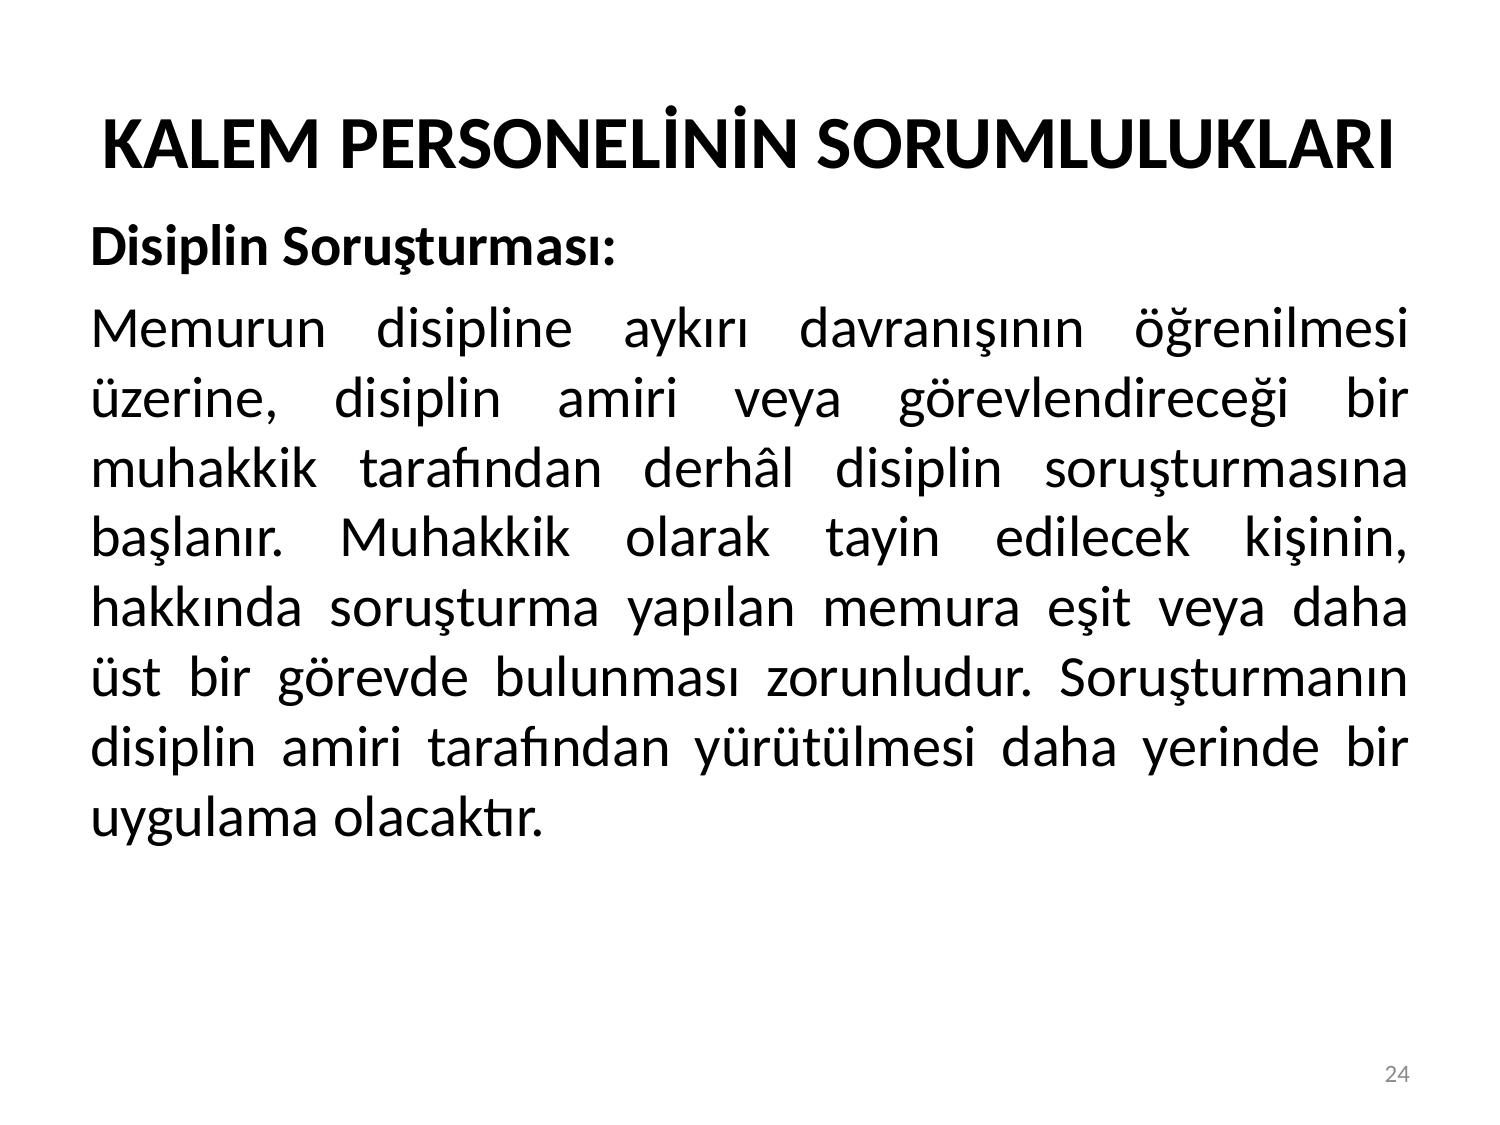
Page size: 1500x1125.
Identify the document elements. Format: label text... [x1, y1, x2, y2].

slide_number 24 [1074, 1042, 1425, 1103]
list Disiplin Soruşturması: Memurun disipline aykırı davranışının öğrenilmesi üzerine, disiplin amiri veya görevlendireceği bir muhakkik tarafından derhâl disiplin soruşturmasına başlanır. Muhakkik olarak tayin edilecek kişinin, hakkında soruşturma yapılan memura eşit veya daha üst bir görevde bulunması zorunludur. Soruşturmanın disiplin amiri tarafından yürütülmesi daha yerinde bir uygulama olacaktır. [75, 200, 1425, 1125]
title KALEM PERSONELİNİN SORUMLULUKLARI [75, 45, 1425, 200]
